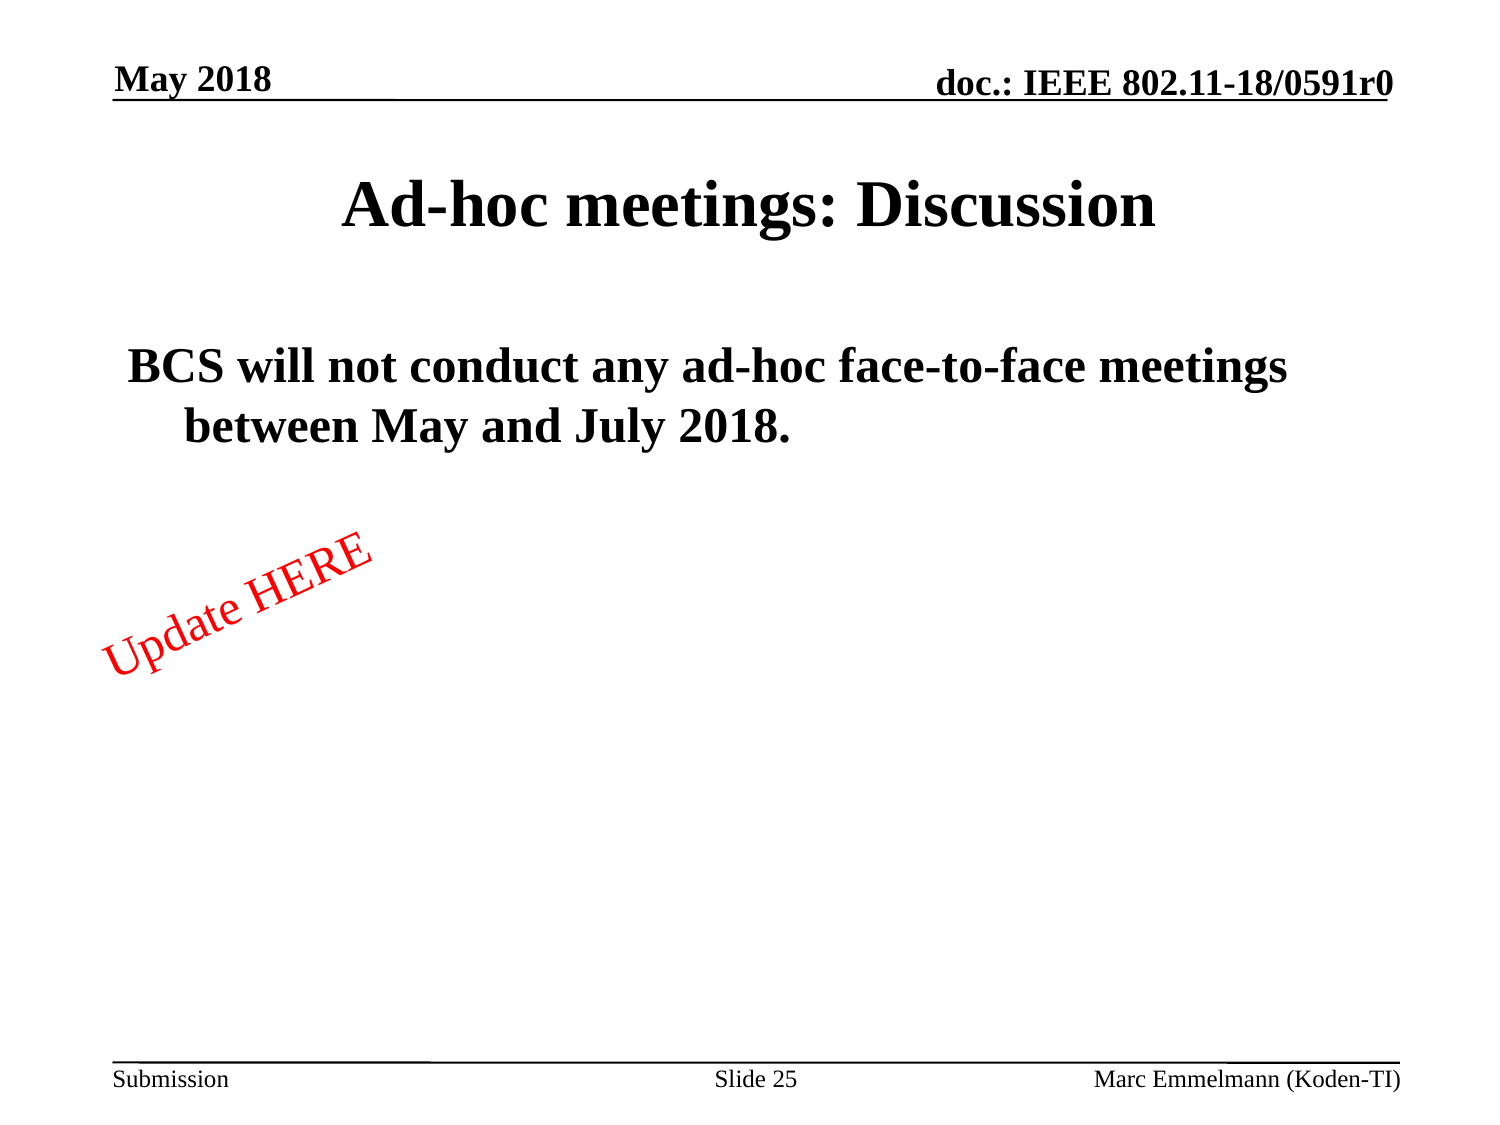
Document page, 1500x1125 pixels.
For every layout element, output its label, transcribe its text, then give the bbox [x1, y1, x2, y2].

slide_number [114, 54, 423, 100]
list BCS will not conduct any ad-hoc face-to-face meetings between May and July 2018. [112, 324, 1388, 1000]
title Ad-hoc meetings: Discussion [112, 112, 1388, 288]
text_box Update HERE [76, 500, 396, 702]
footer Marc Emmelmann (Koden-TI) [878, 1061, 1402, 1093]
slide_number Slide 25 [712, 1061, 800, 1123]
